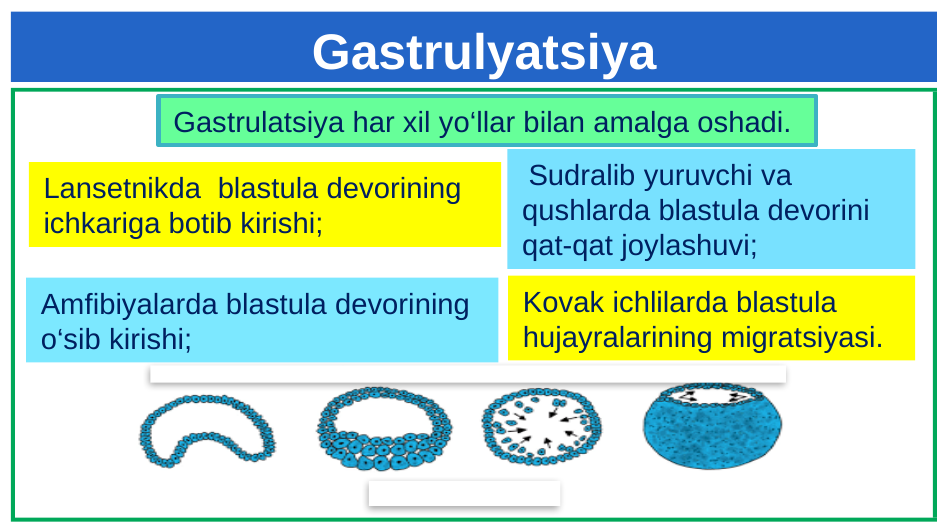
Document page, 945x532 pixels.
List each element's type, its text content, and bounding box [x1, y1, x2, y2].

text_box Gastrulyatsiya [297, 11, 672, 87]
text_box Sudralib yuruvchi va qushlarda blastula devorini qat-qat joylashuvi; [507, 149, 916, 269]
text_box Gastrulatsiya har xil yo‘llar bilan amalga oshadi. [156, 94, 818, 147]
text_box Lansetnikda blastula devorining ichkariga botib kirishi; [28, 162, 502, 247]
text_box Amfibiyalarda blastula devorining o‘sib kirishi; [26, 277, 499, 363]
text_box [129, 365, 807, 507]
text_box Kovak ichlilarda blastula hujayralarining migratsiyasi. [508, 275, 916, 361]
